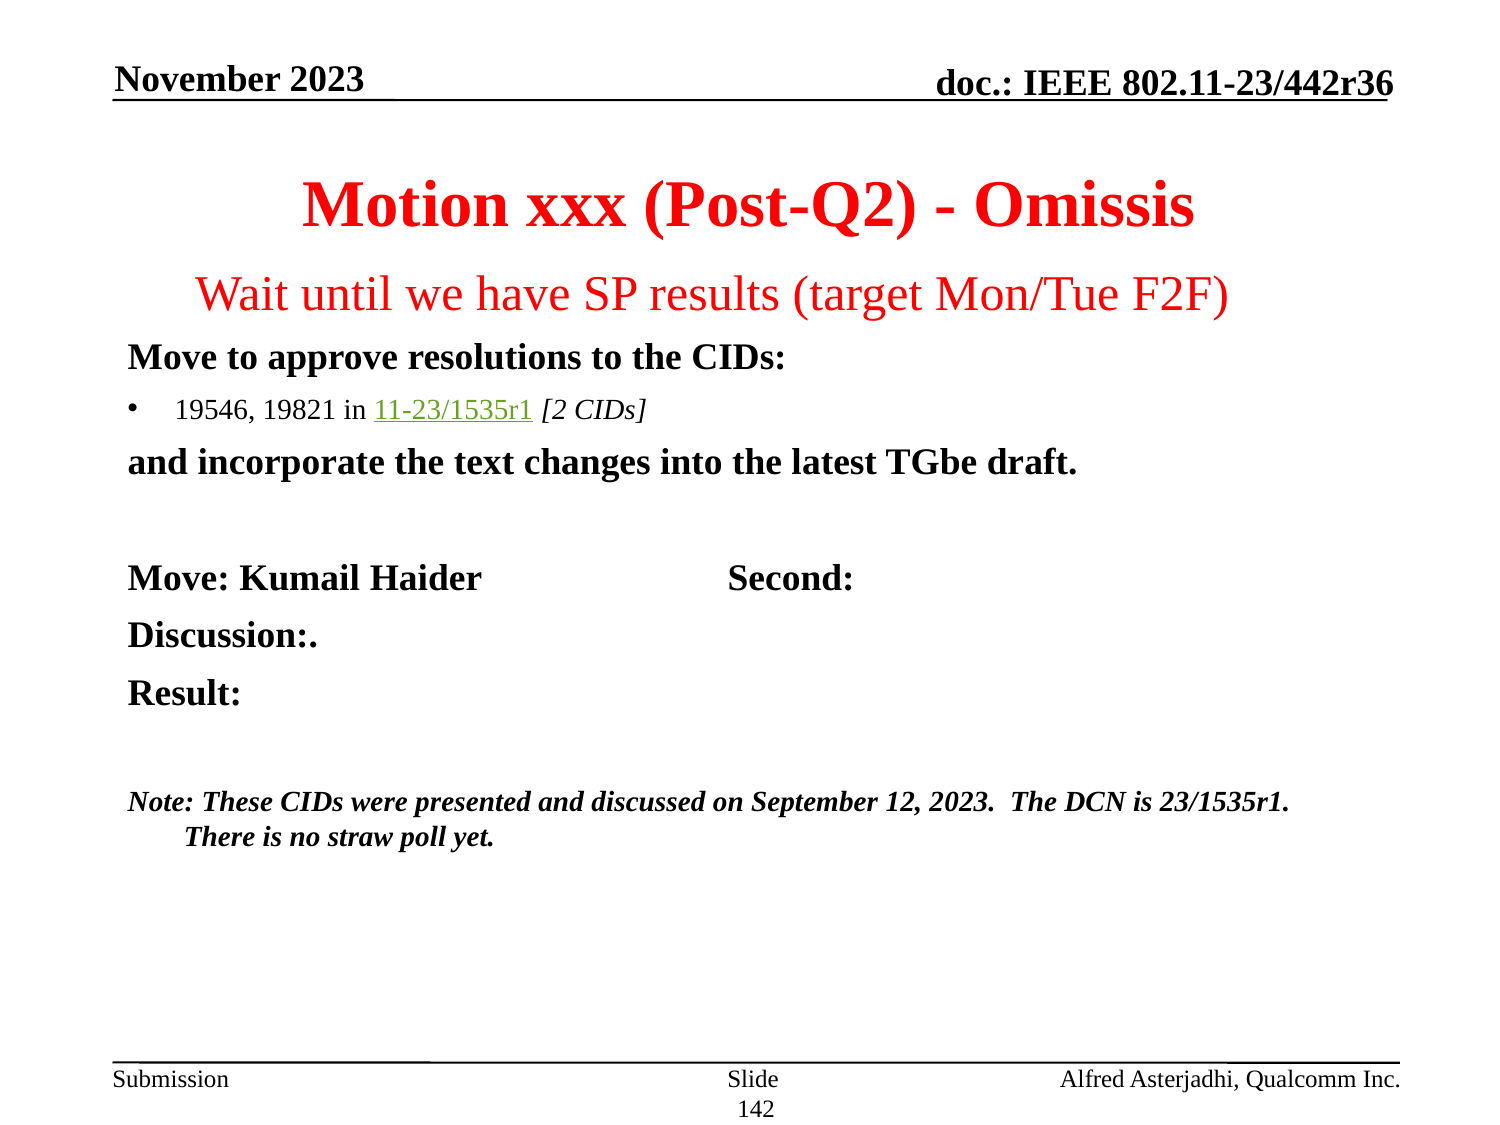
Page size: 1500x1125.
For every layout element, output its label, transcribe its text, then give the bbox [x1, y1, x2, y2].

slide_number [114, 54, 423, 100]
text_box Wait until we have SP results (target Mon/Tue F2F) [180, 252, 1245, 328]
slide_number Slide 142 [712, 1061, 800, 1123]
footer Alfred Asterjadhi, Qualcomm Inc. [878, 1061, 1402, 1093]
title Motion xxx (Post-Q2) - Omissis [112, 112, 1388, 288]
list Move to approve resolutions to the CIDs: 19546, 19821 in 11-23/1535r1 [2 CIDs] and incorporate the text changes into the latest TGbe draft. Move: Kumail Haider Second: Discussion:. Result: Note: These CIDs were presented and discussed on September 12, 2023. The DCN is 23/1535r1. There is no straw poll yet. [112, 324, 1388, 1000]
